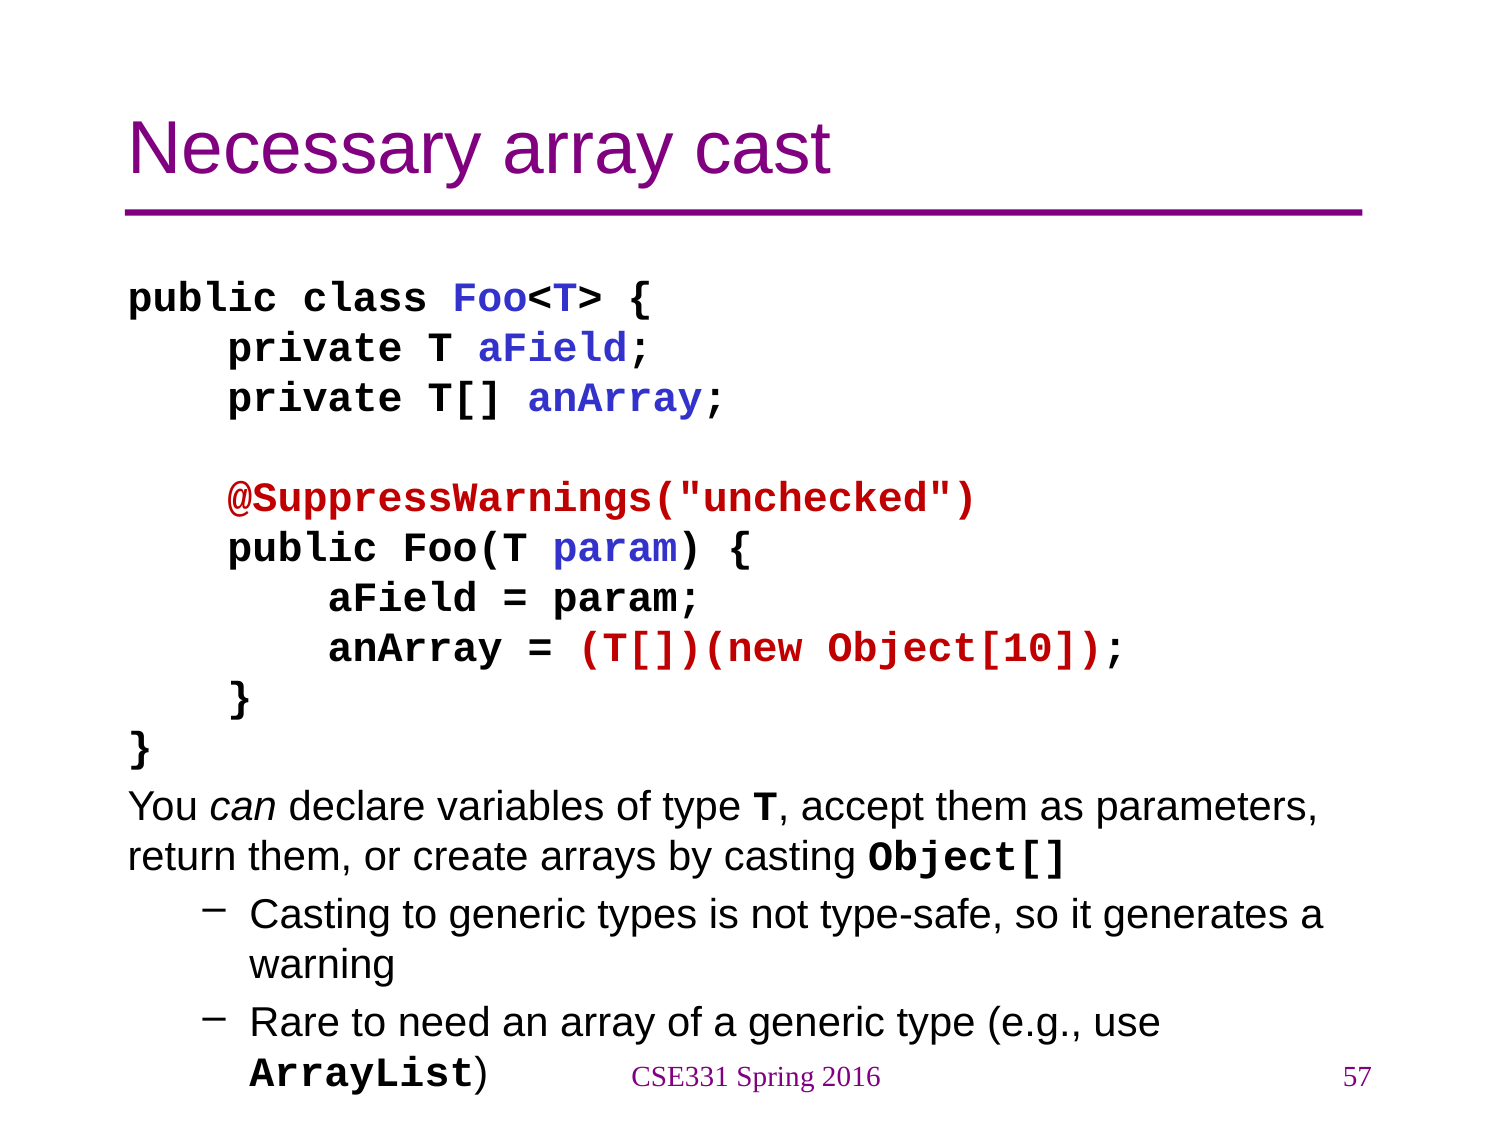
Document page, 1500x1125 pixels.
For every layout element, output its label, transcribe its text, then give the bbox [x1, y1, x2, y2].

slide_number 57 [1074, 1049, 1388, 1125]
list public class Foo<T> { private T aField; private T[] anArray; @SuppressWarnings("unchecked") public Foo(T param) { aField = param; anArray = (T[])(new Object[10]); } } You can declare variables of type T, accept them as parameters, return them, or create arrays by casting Object[] Casting to generic types is not type-safe, so it generates a warning Rare to need an array of a generic type (e.g., use ArrayList) [112, 262, 1425, 1000]
footer CSE331 Spring 2016 [474, 1049, 1038, 1125]
title Necessary array cast [112, 50, 1388, 238]
